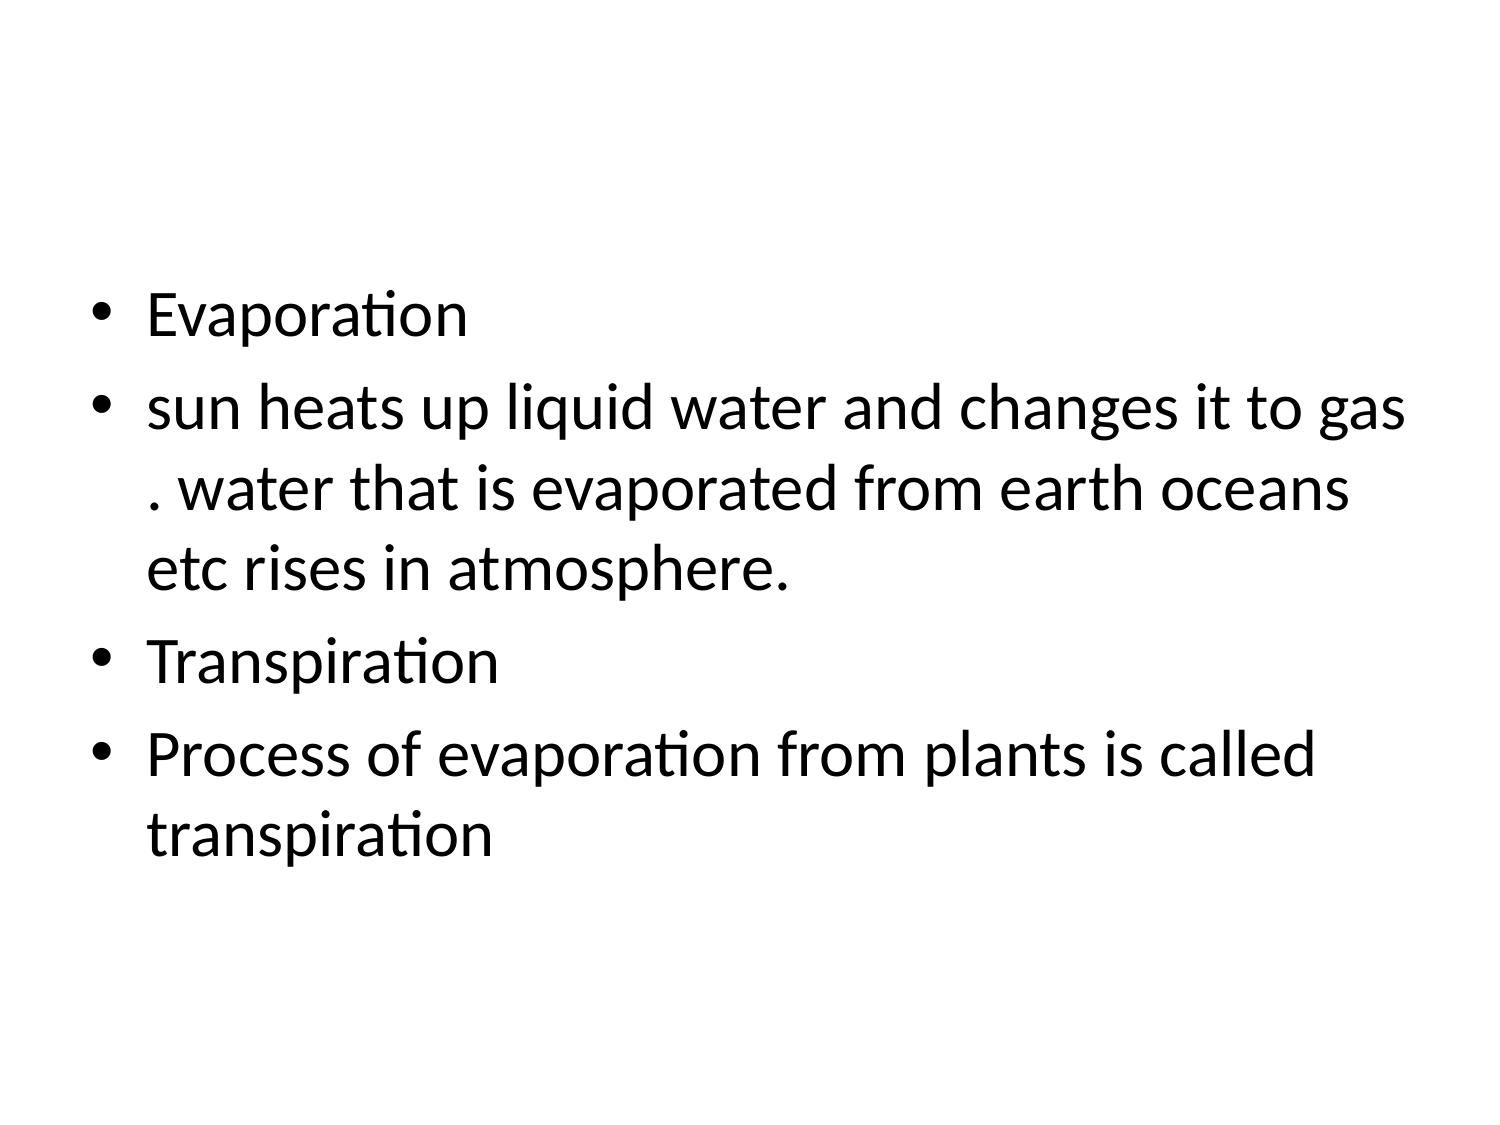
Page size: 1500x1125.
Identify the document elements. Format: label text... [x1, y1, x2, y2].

list Evaporation sun heats up liquid water and changes it to gas . water that is evaporated from earth oceans etc rises in atmosphere. Transpiration Process of evaporation from plants is called transpiration [75, 262, 1425, 1005]
